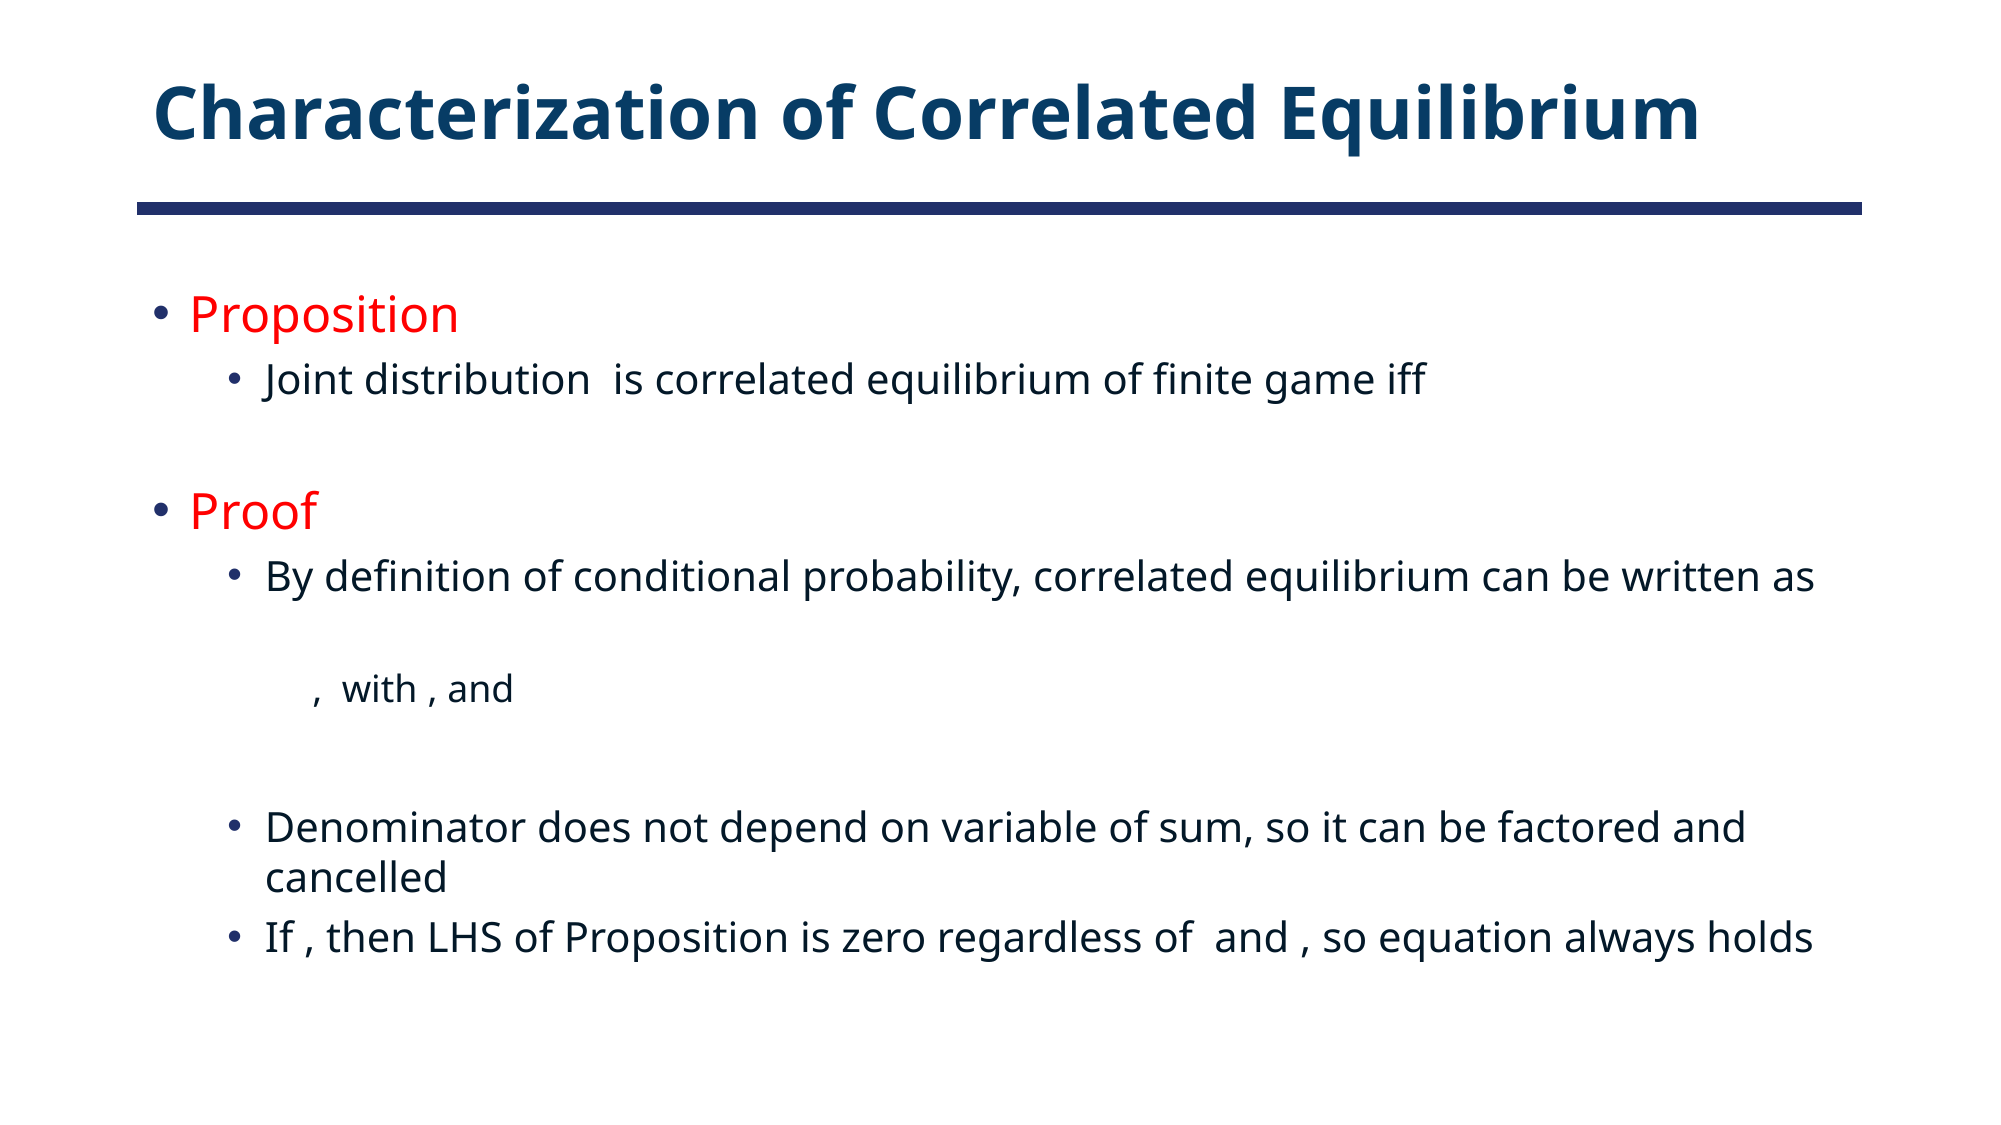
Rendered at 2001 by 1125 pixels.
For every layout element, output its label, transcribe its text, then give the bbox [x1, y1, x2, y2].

title Characterization of Correlated Equilibrium [137, 34, 1863, 197]
